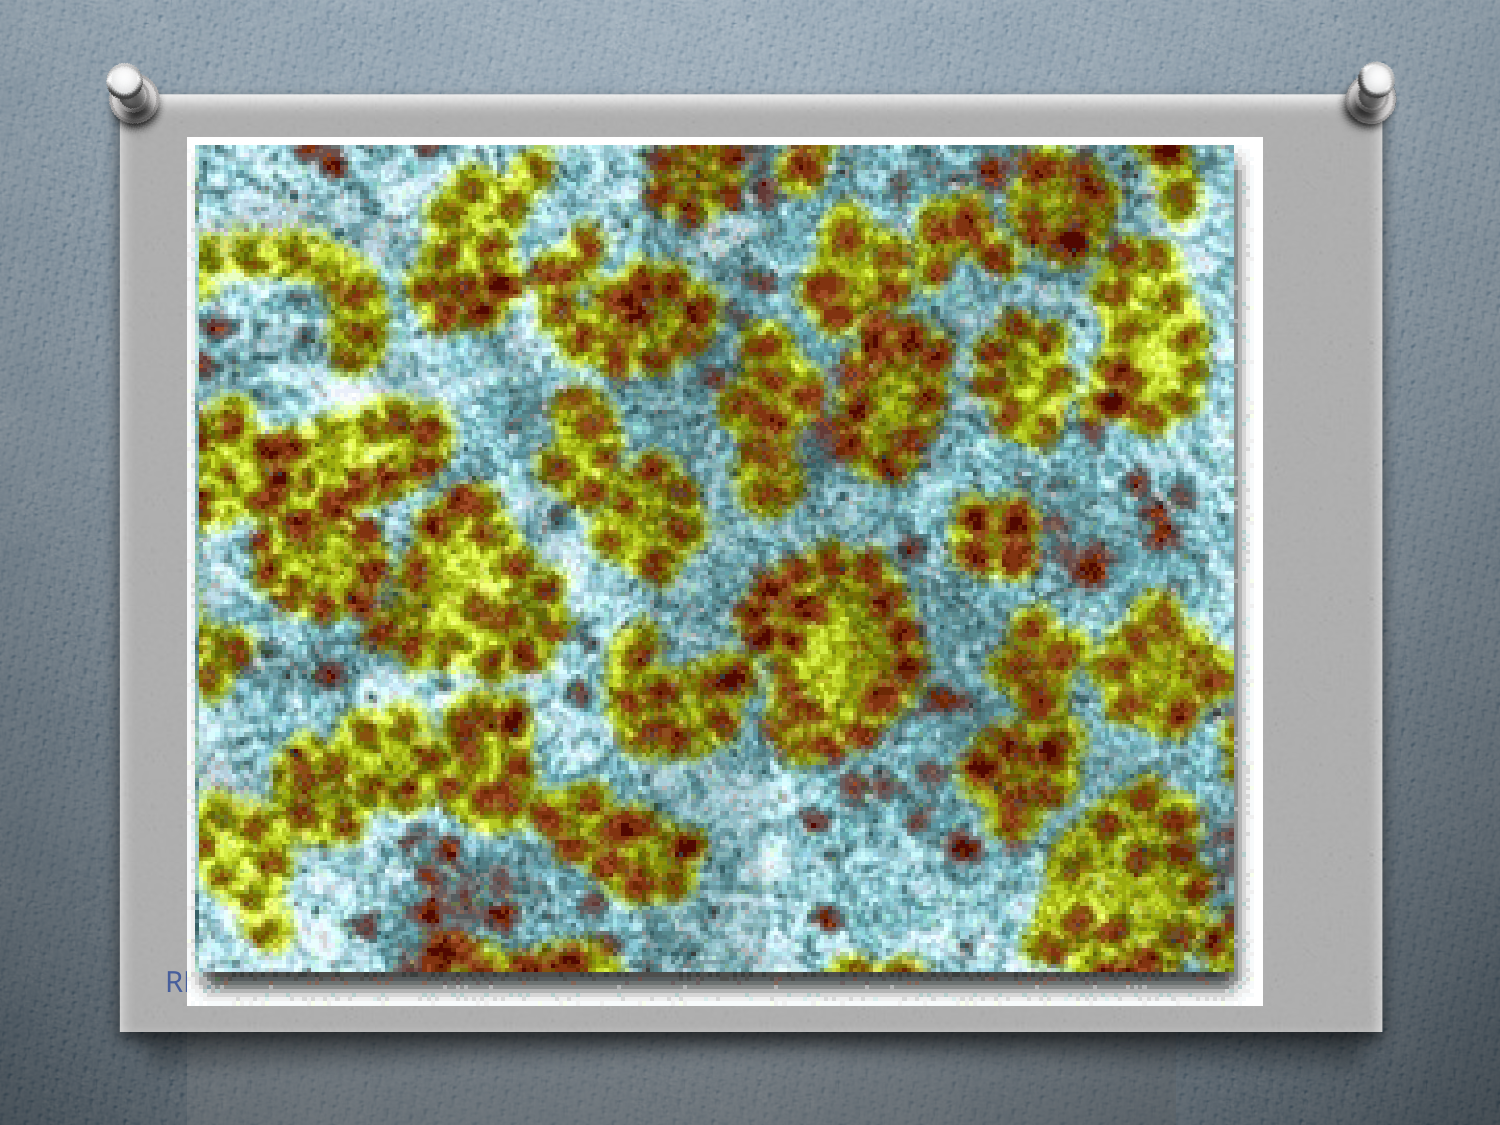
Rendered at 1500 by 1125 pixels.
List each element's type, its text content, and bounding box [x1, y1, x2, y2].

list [187, 137, 1263, 1006]
footer RFMelton [150, 952, 1059, 1013]
picture [75, 29, 198, 153]
picture [1317, 35, 1439, 156]
